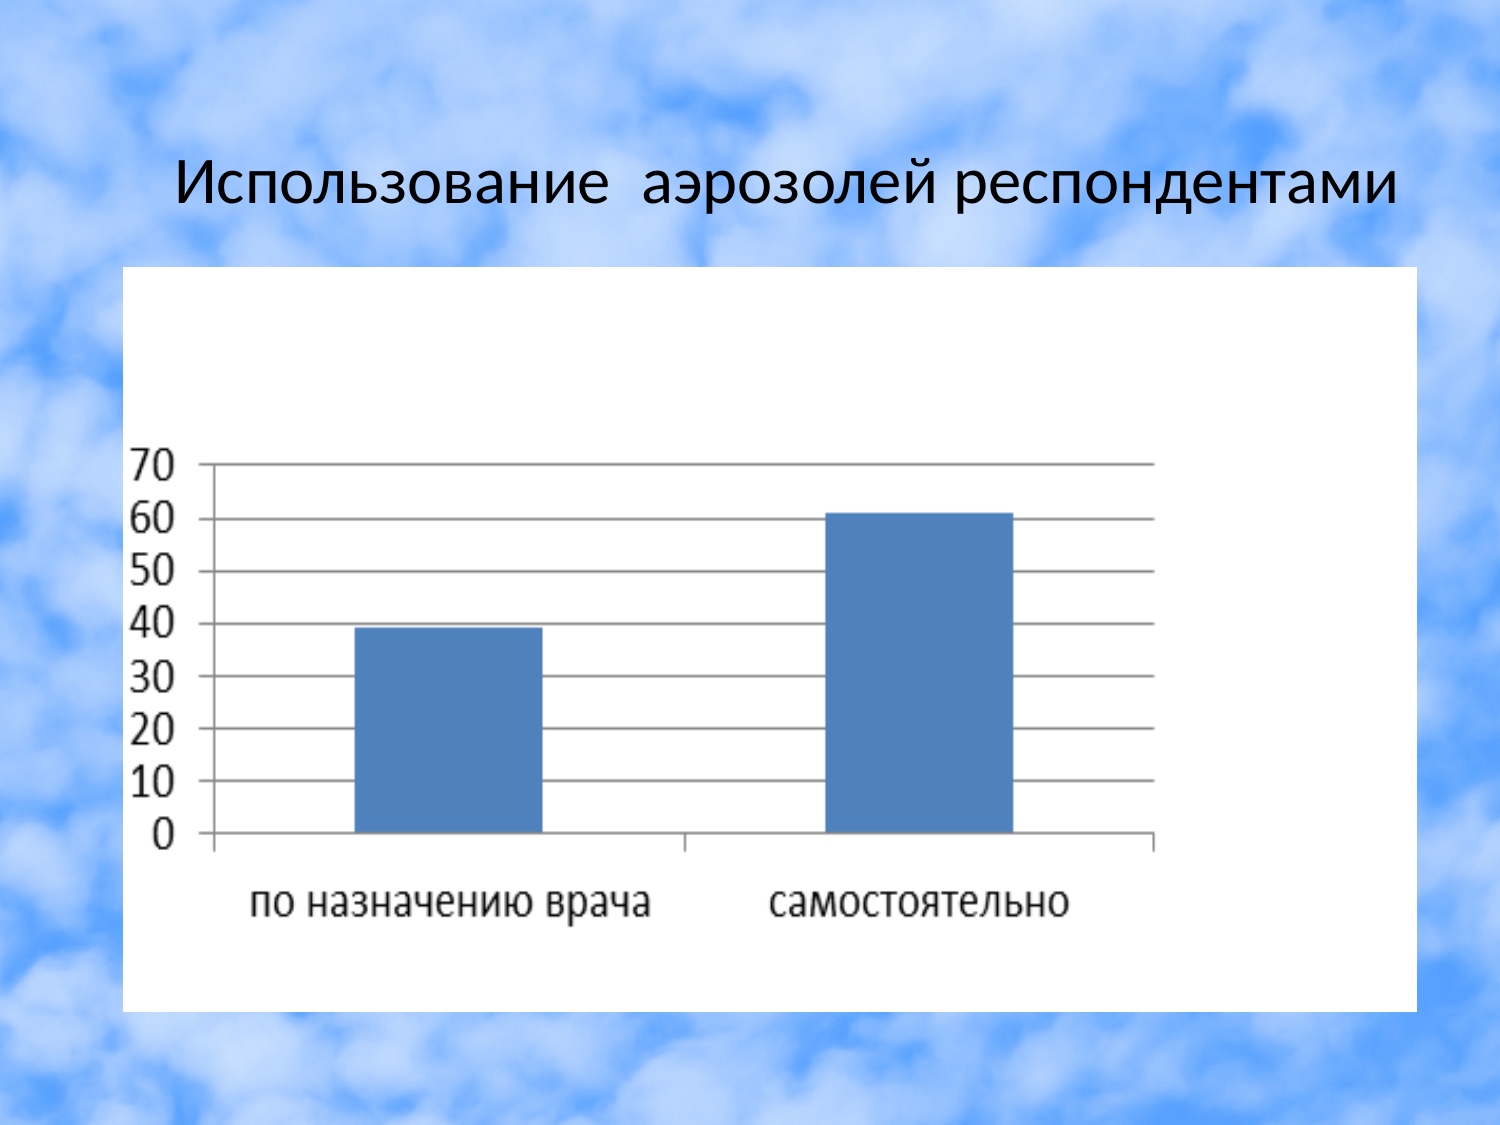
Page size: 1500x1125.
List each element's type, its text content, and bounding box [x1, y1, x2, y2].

text_box Использование аэрозолей респондентами [159, 129, 1417, 224]
picture [0, 0, 1500, 1125]
